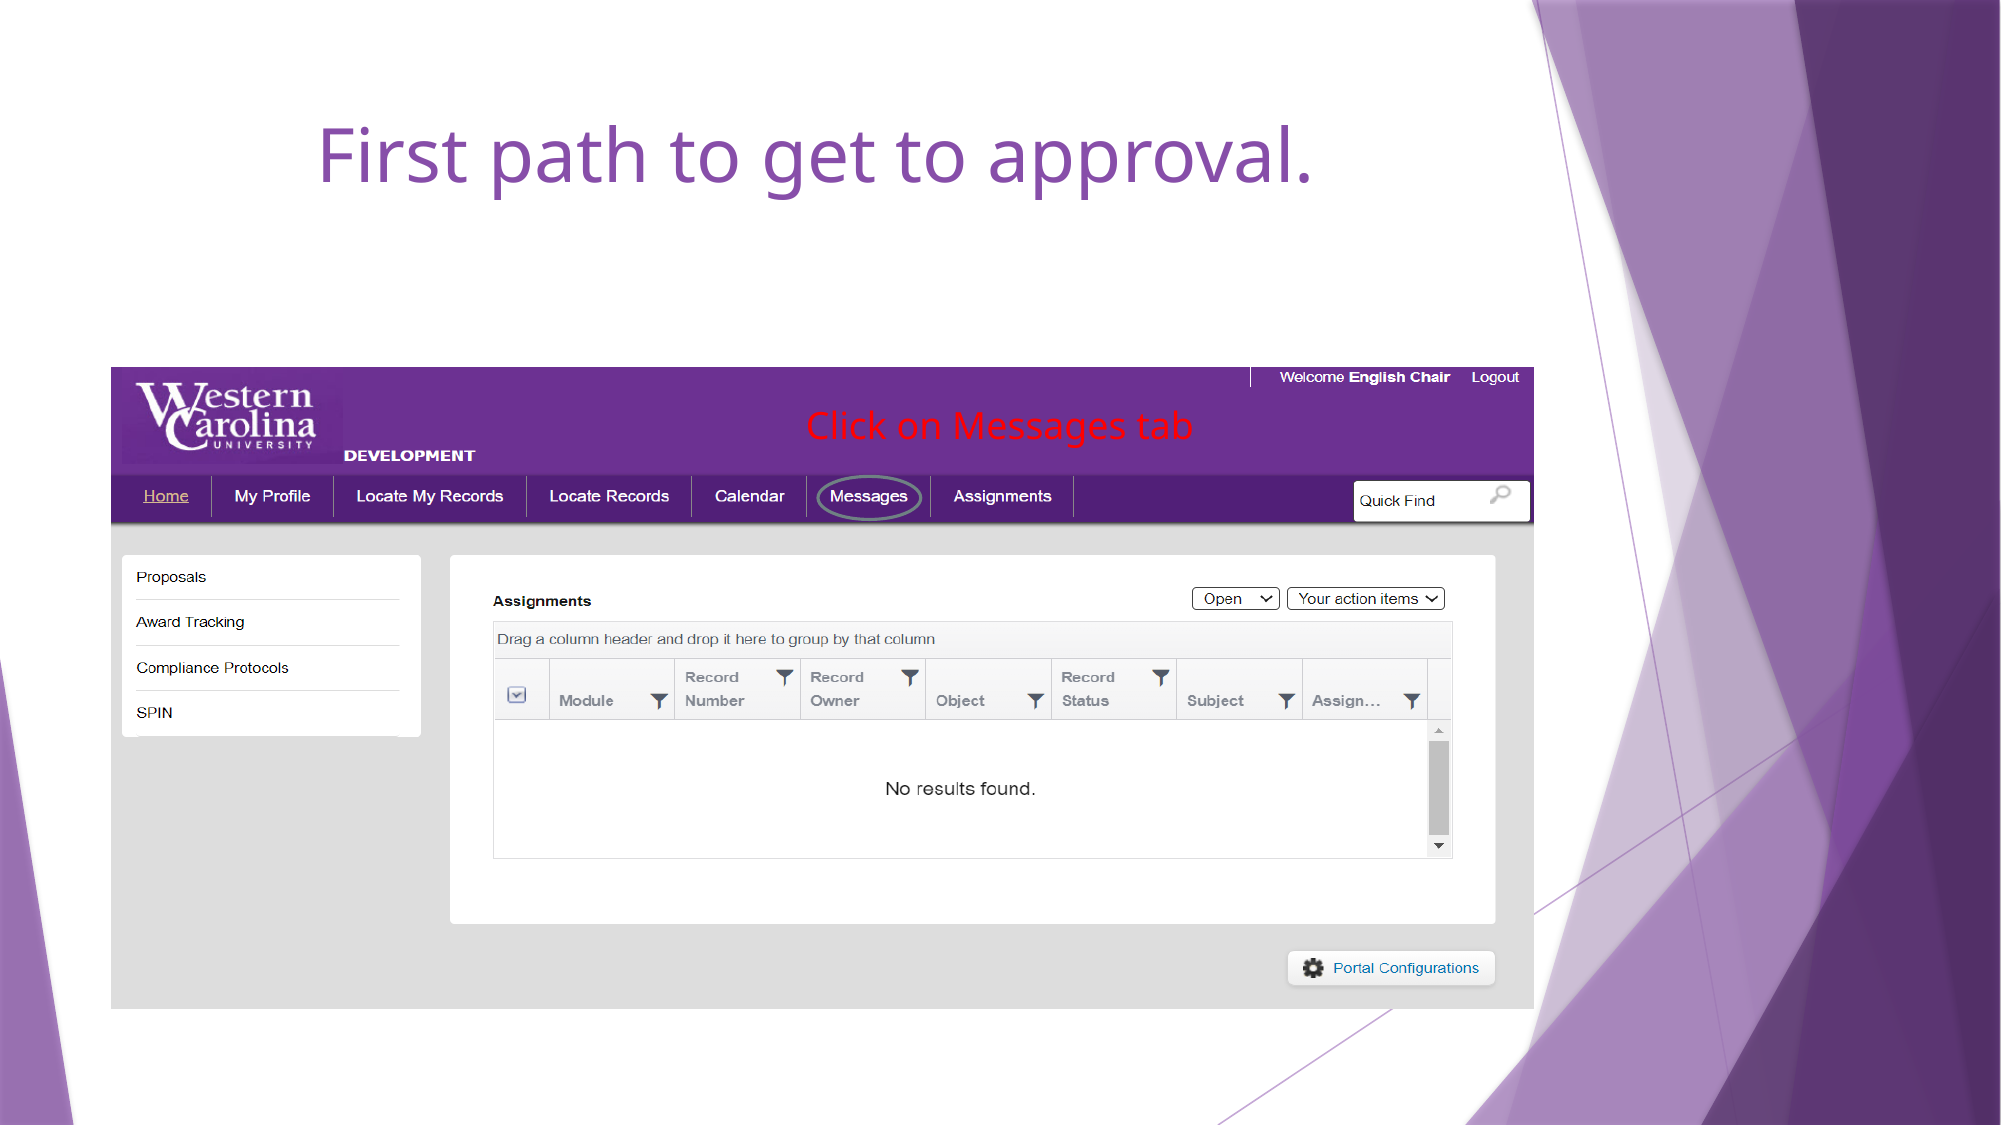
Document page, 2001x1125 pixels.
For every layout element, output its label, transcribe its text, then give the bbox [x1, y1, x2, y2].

title First path to get to approval. [111, 99, 1522, 317]
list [110, 367, 1534, 1009]
